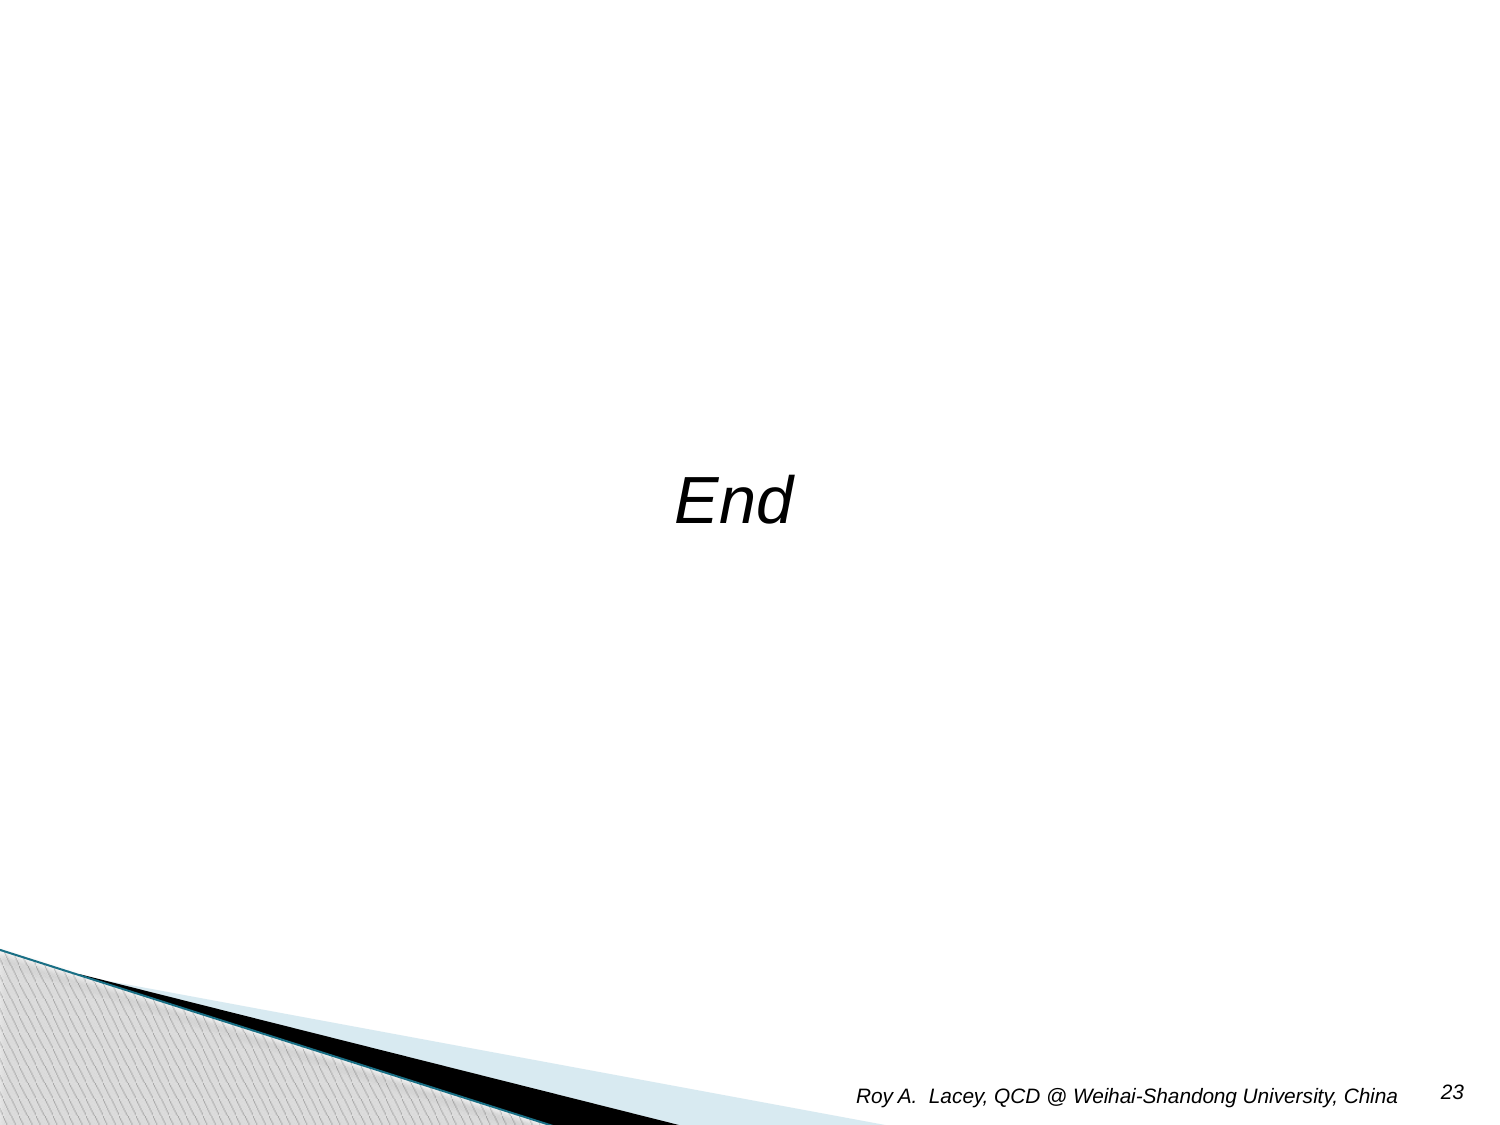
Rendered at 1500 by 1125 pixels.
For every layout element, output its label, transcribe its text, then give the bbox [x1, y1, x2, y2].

slide_number 23 [1362, 1051, 1479, 1112]
text_box End [659, 449, 809, 545]
footer Roy A. Lacey, QCD @ Weihai-Shandong University, China [262, 1054, 1413, 1115]
